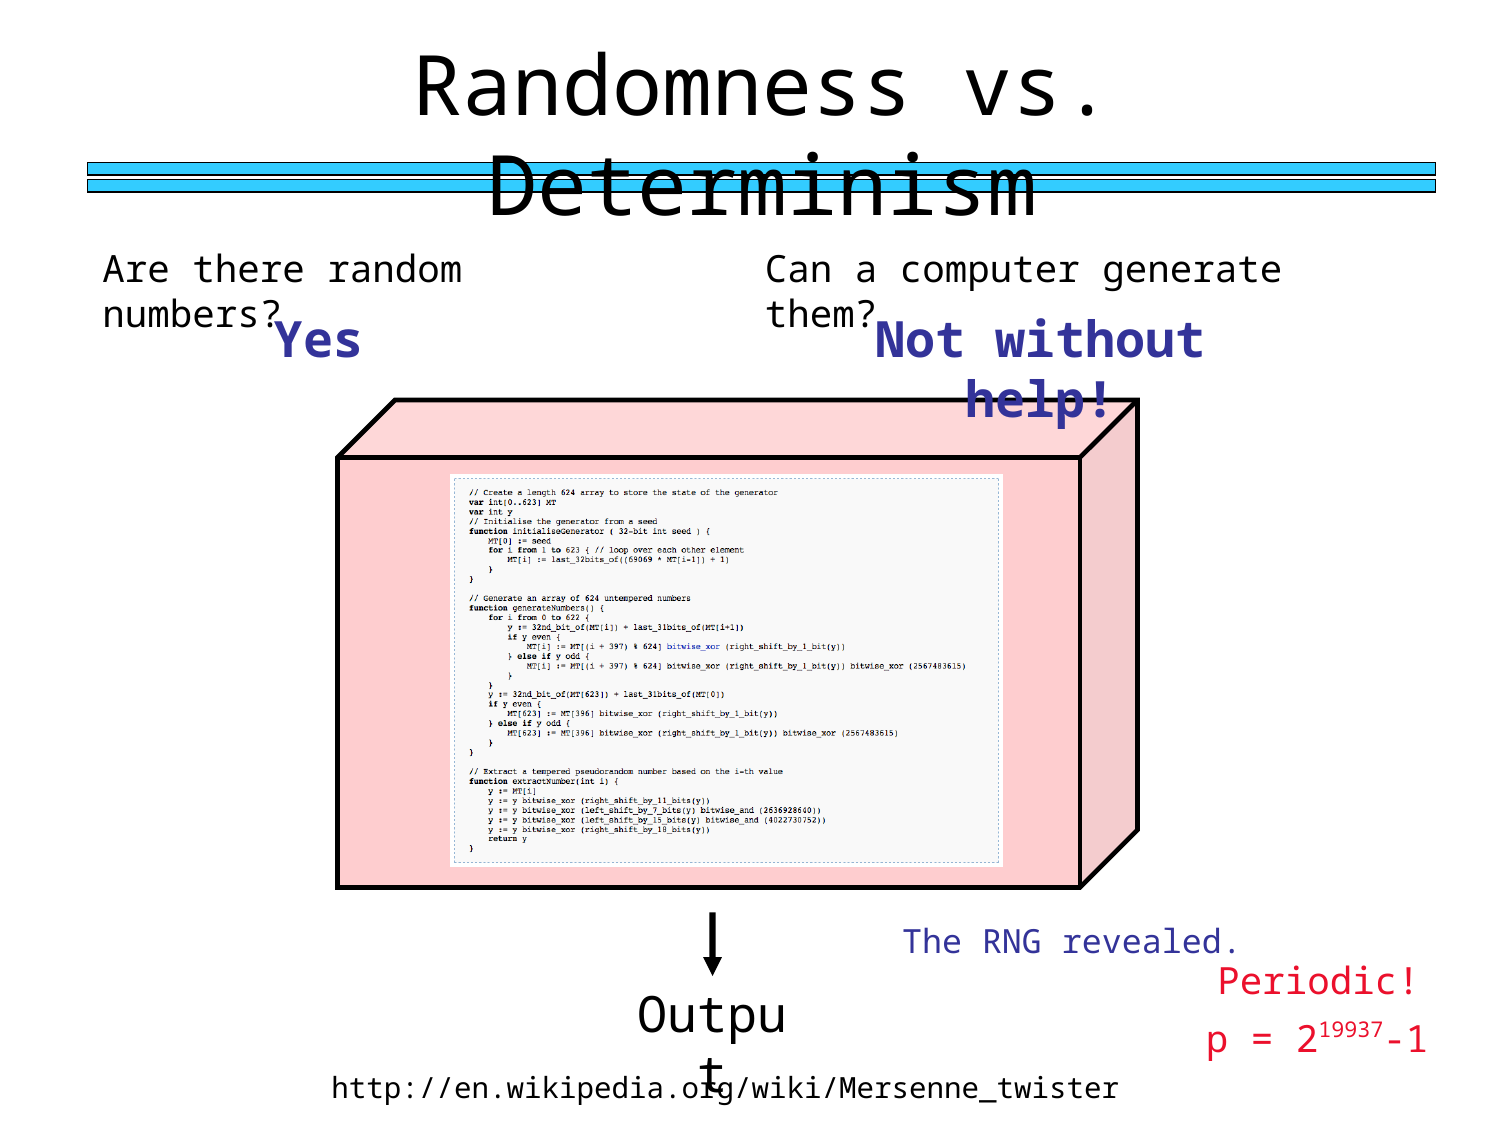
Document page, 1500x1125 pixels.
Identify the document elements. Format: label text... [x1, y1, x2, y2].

text_box [706, 912, 719, 977]
text_box Periodic! [1187, 949, 1450, 1008]
text_box Yes [237, 299, 400, 375]
text_box Output [612, 974, 813, 1062]
text_box p = 219937-1 [1167, 1008, 1468, 1068]
text_box [337, 399, 1138, 888]
text_box The RNG revealed. [887, 912, 1275, 968]
text_box Randomness vs. Determinism [162, 201, 1363, 240]
text_box Can a computer generate them? [749, 237, 1363, 343]
text_box Randomness vs. Determinism [162, 24, 1363, 160]
text_box http://en.wikipedia.org/wiki/Mersenne_twister [316, 1062, 1134, 1113]
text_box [87, 162, 1436, 193]
picture [449, 474, 1003, 868]
text_box Are there random numbers? [87, 237, 613, 343]
text_box Not without help! [802, 299, 1278, 435]
